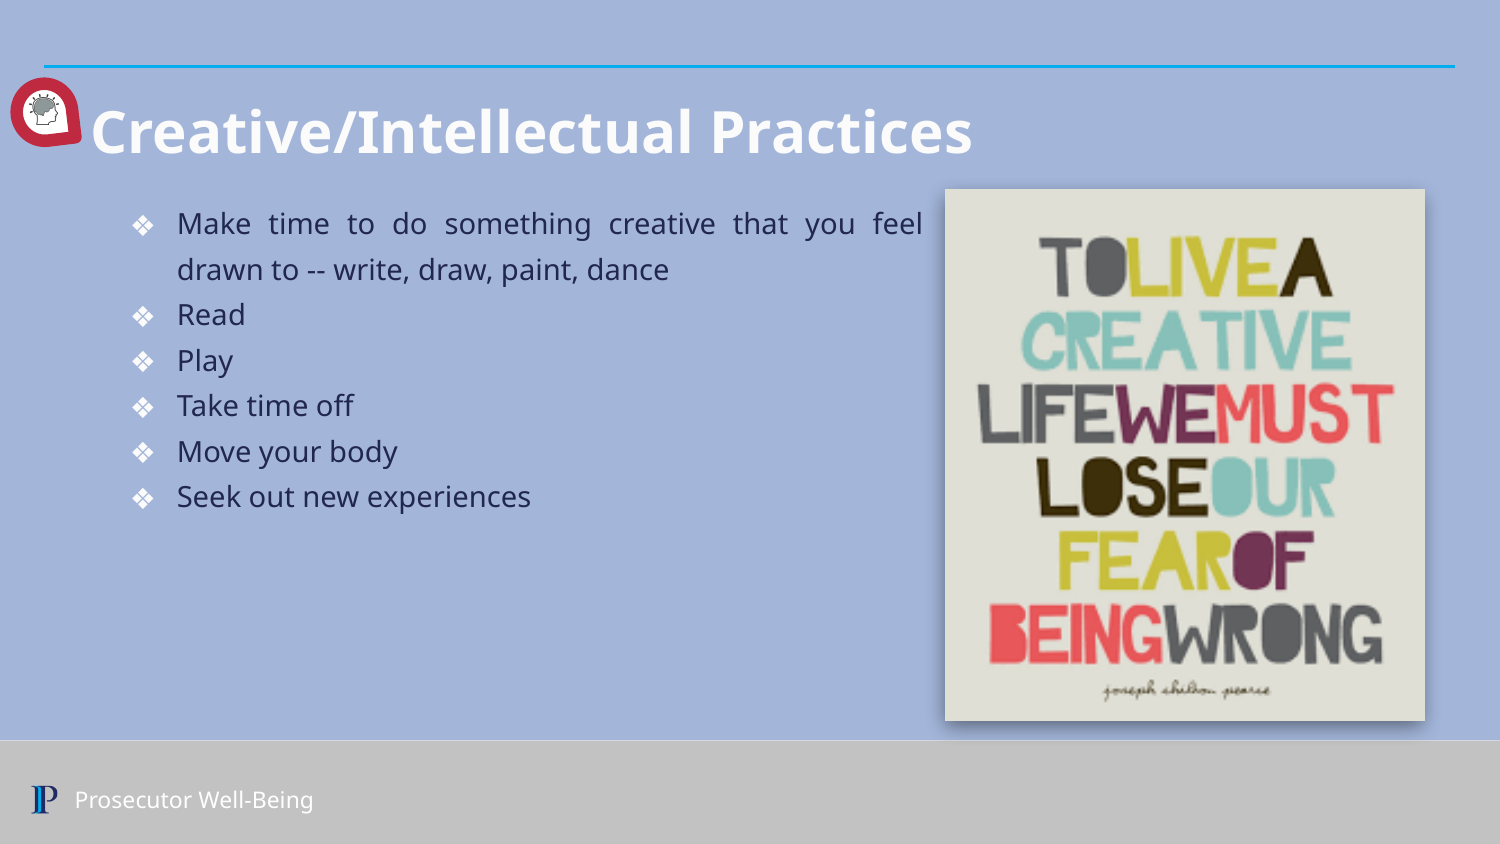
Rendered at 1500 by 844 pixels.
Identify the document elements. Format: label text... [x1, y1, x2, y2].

list Make time to do something creative that you feel drawn to -- write, draw, paint, dance Read Play Take time off Move your body Seek out new experiences [115, 180, 939, 584]
picture [29, 94, 59, 126]
text_box [0, 740, 1500, 844]
picture [29, 783, 60, 815]
picture [944, 189, 1425, 721]
text_box [16, 83, 76, 141]
text_box Creative/Intellectual Practices [75, 80, 1239, 181]
text_box Prosecutor Well-Being [59, 777, 375, 821]
text_box [0, 0, 1500, 740]
